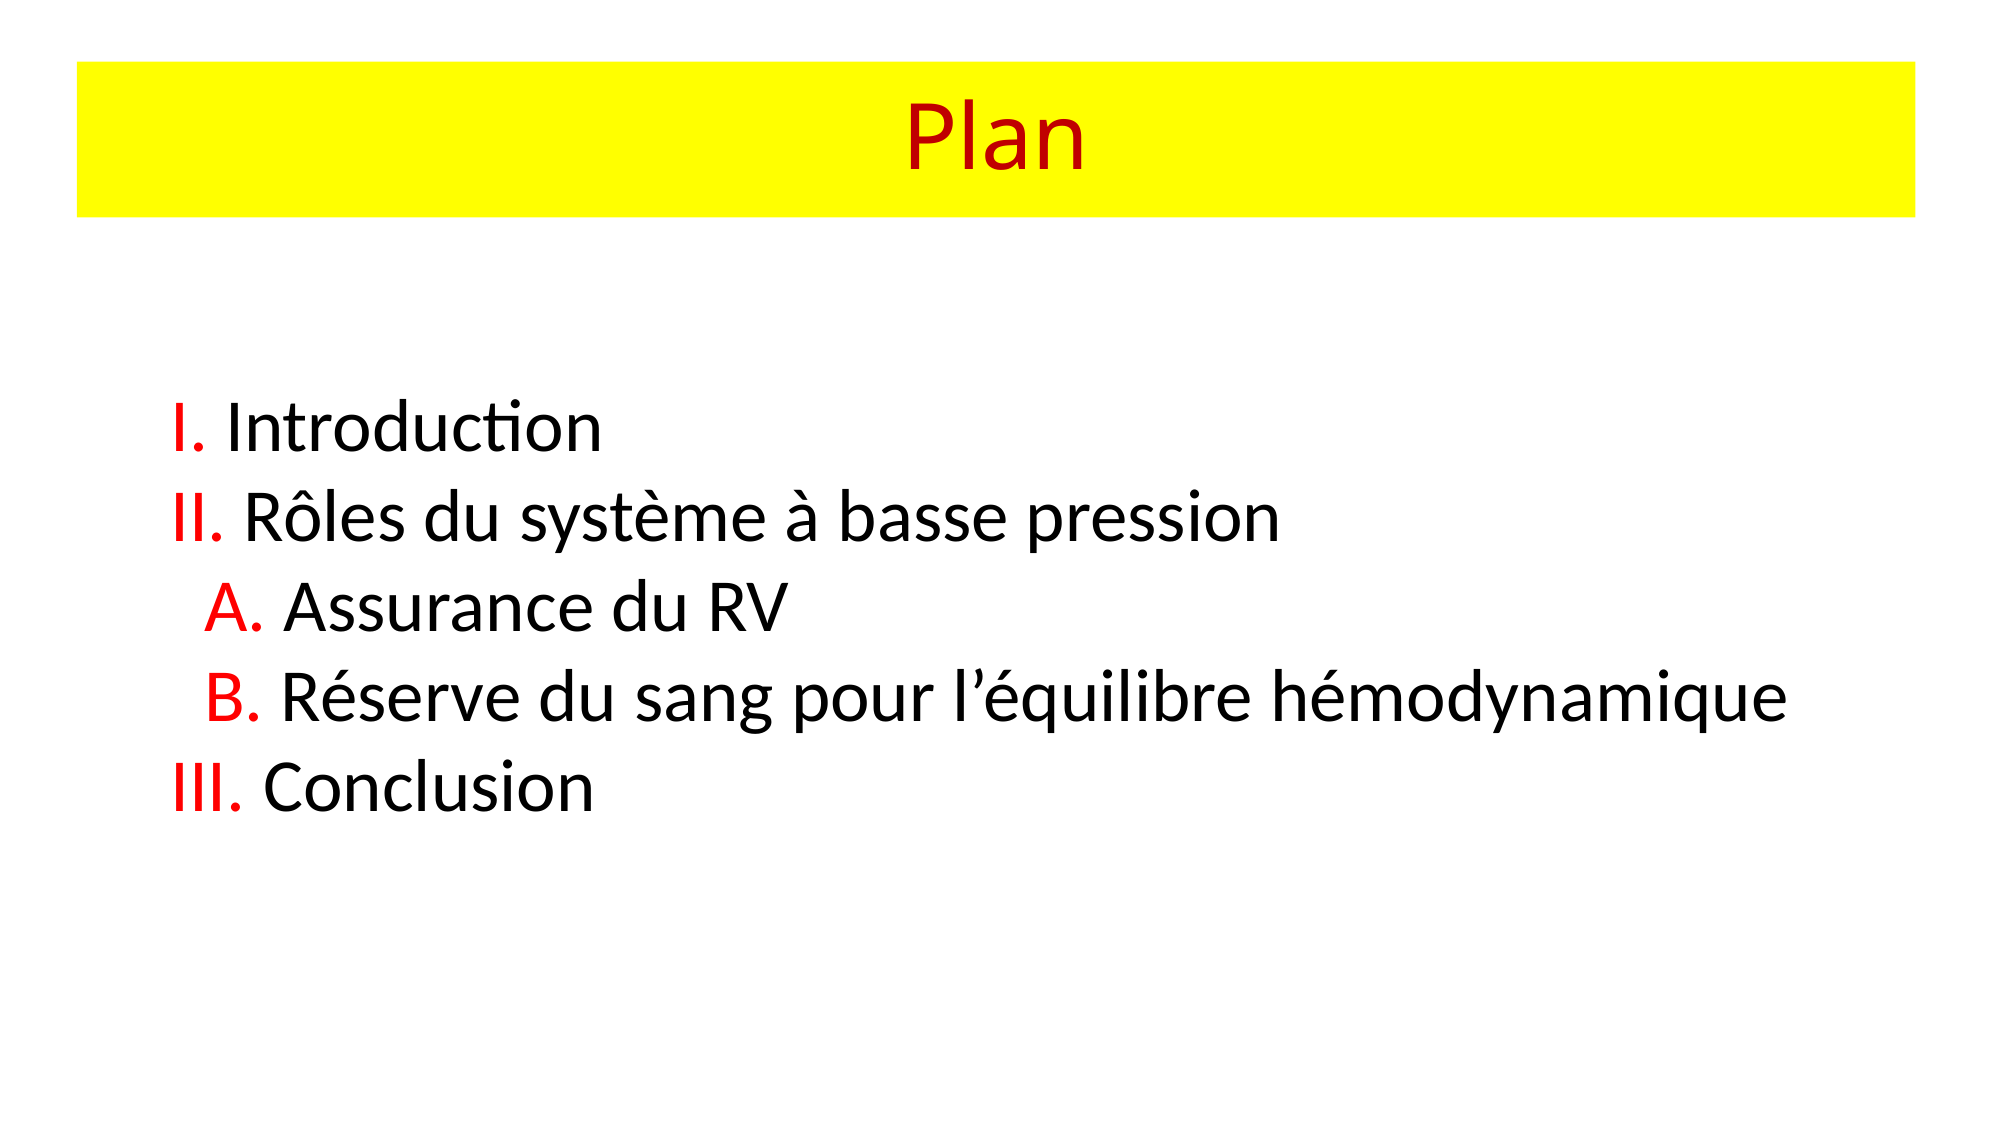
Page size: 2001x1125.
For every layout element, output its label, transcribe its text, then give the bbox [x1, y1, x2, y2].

text_box I. Introduction II. Rôles du système à basse pression A. Assurance du RV B. Réserve du sang pour l’équilibre hémodynamique III. Conclusion [155, 368, 1842, 869]
title Plan [76, 61, 1916, 218]
